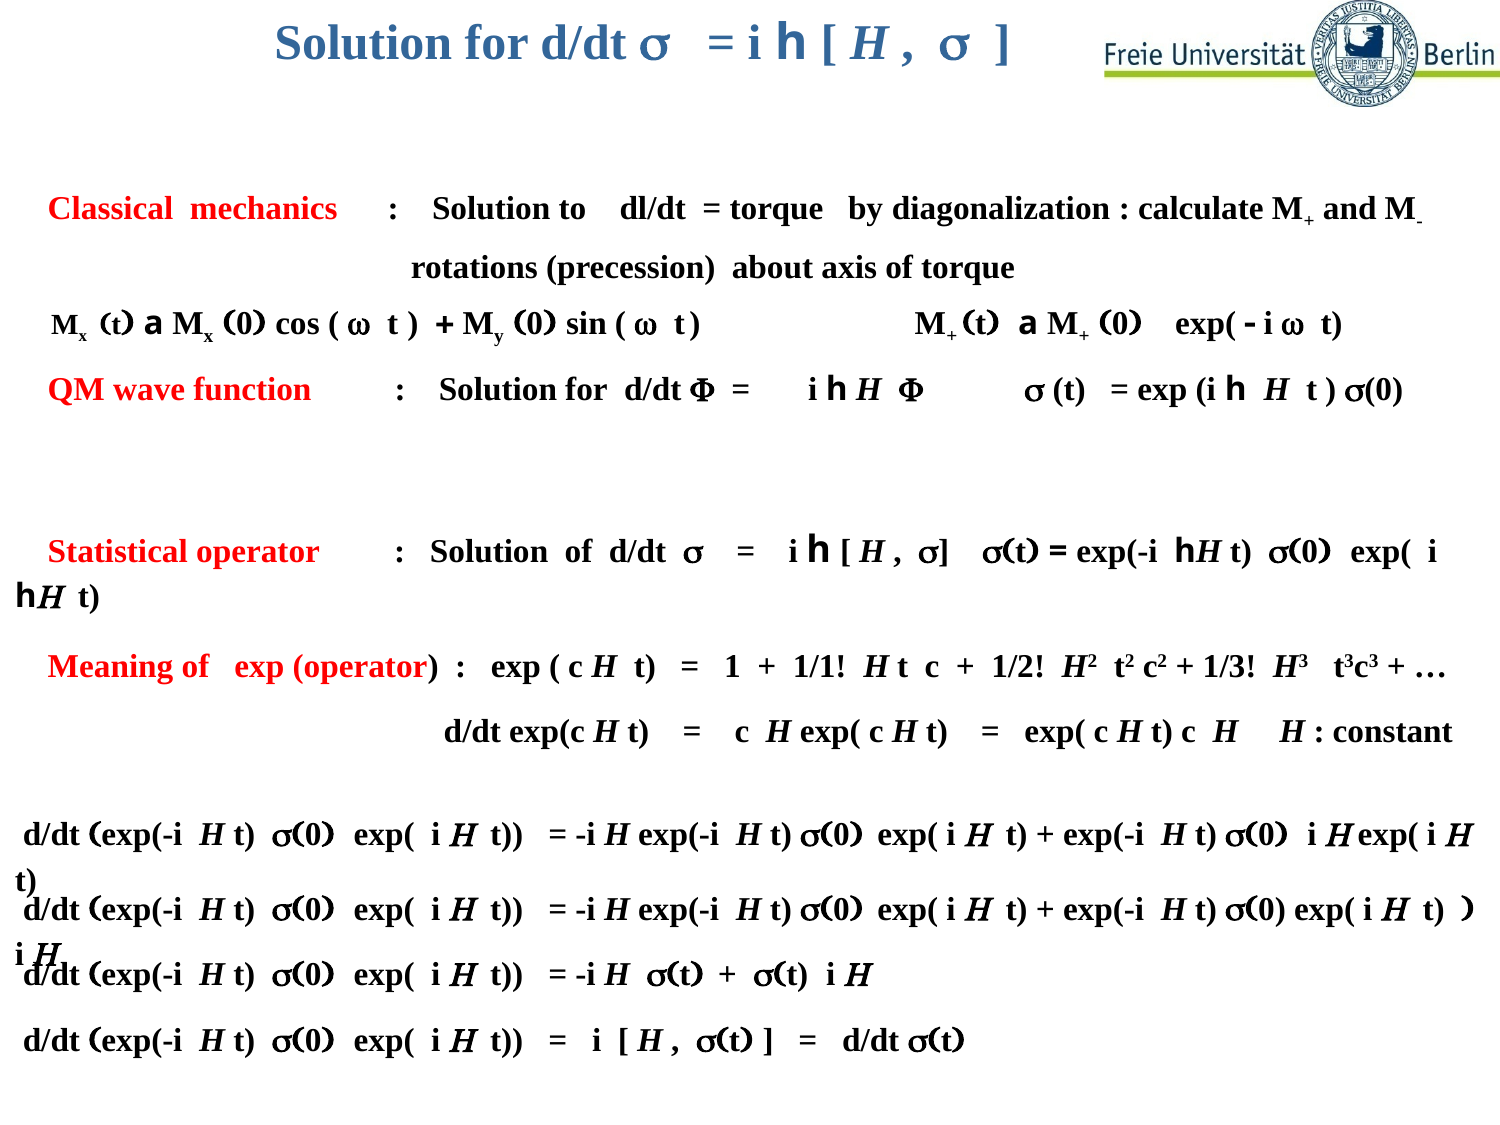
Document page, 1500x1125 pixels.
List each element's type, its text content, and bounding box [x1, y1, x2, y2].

text_box d/dt exp(c H t) = c H exp( c H t) = exp( c H t) c H H : constant [0, 701, 1500, 796]
text_box Meaning of exp (operator) : exp ( c H t) = 1 + 1/1! H t c + 1/2! H2 t2 c2 + 1/3! H3 t3c3 + … [0, 637, 1500, 701]
picture [1104, 0, 1500, 107]
text_box d/dt (exp(-i H t) s(0) exp( i H t)) = -i H exp(-i H t) s(0) exp( i H t) + exp(-i H t) s(0) i H exp( i H t) [0, 805, 1500, 879]
text_box Statistical operator : Solution of d/dt s = i h [ H , s] s(t) = exp(-i hH t) s(0) exp( i hH t) [0, 517, 1500, 628]
text_box d/dt (exp(-i H t) s(0) exp( i H t)) = -i H exp(-i H t) s(0) exp( i H t) + exp(-i H t) s(0) exp( i H t) ) i H [0, 879, 1500, 944]
text_box Classical mechanics : Solution to dl/dt = torque by diagonalization : calculate M+ and M- [0, 178, 1500, 237]
text_box rotations (precession) about axis of torque [0, 237, 1500, 293]
text_box Solution for d/dt s = i h [ H , s ] [63, 0, 1097, 79]
text_box d/dt (exp(-i H t) s(0) exp( i H t)) = -i H s(t) + s(t) i H [0, 944, 1500, 1006]
text_box QM wave function : Solution for d/dt F = i h H F s (t) = exp (i h H t ) s(0) [0, 360, 1500, 415]
text_box d/dt (exp(-i H t) s(0) exp( i H t)) = i [ H , s(t) ] = d/dt s(t) [0, 1010, 1500, 1071]
text_box Mx (t) a Mx (0) cos ( w t ) + My (0) sin ( w t ) M+ (t) a M+ (0) exp( - i w t) [0, 293, 1443, 354]
